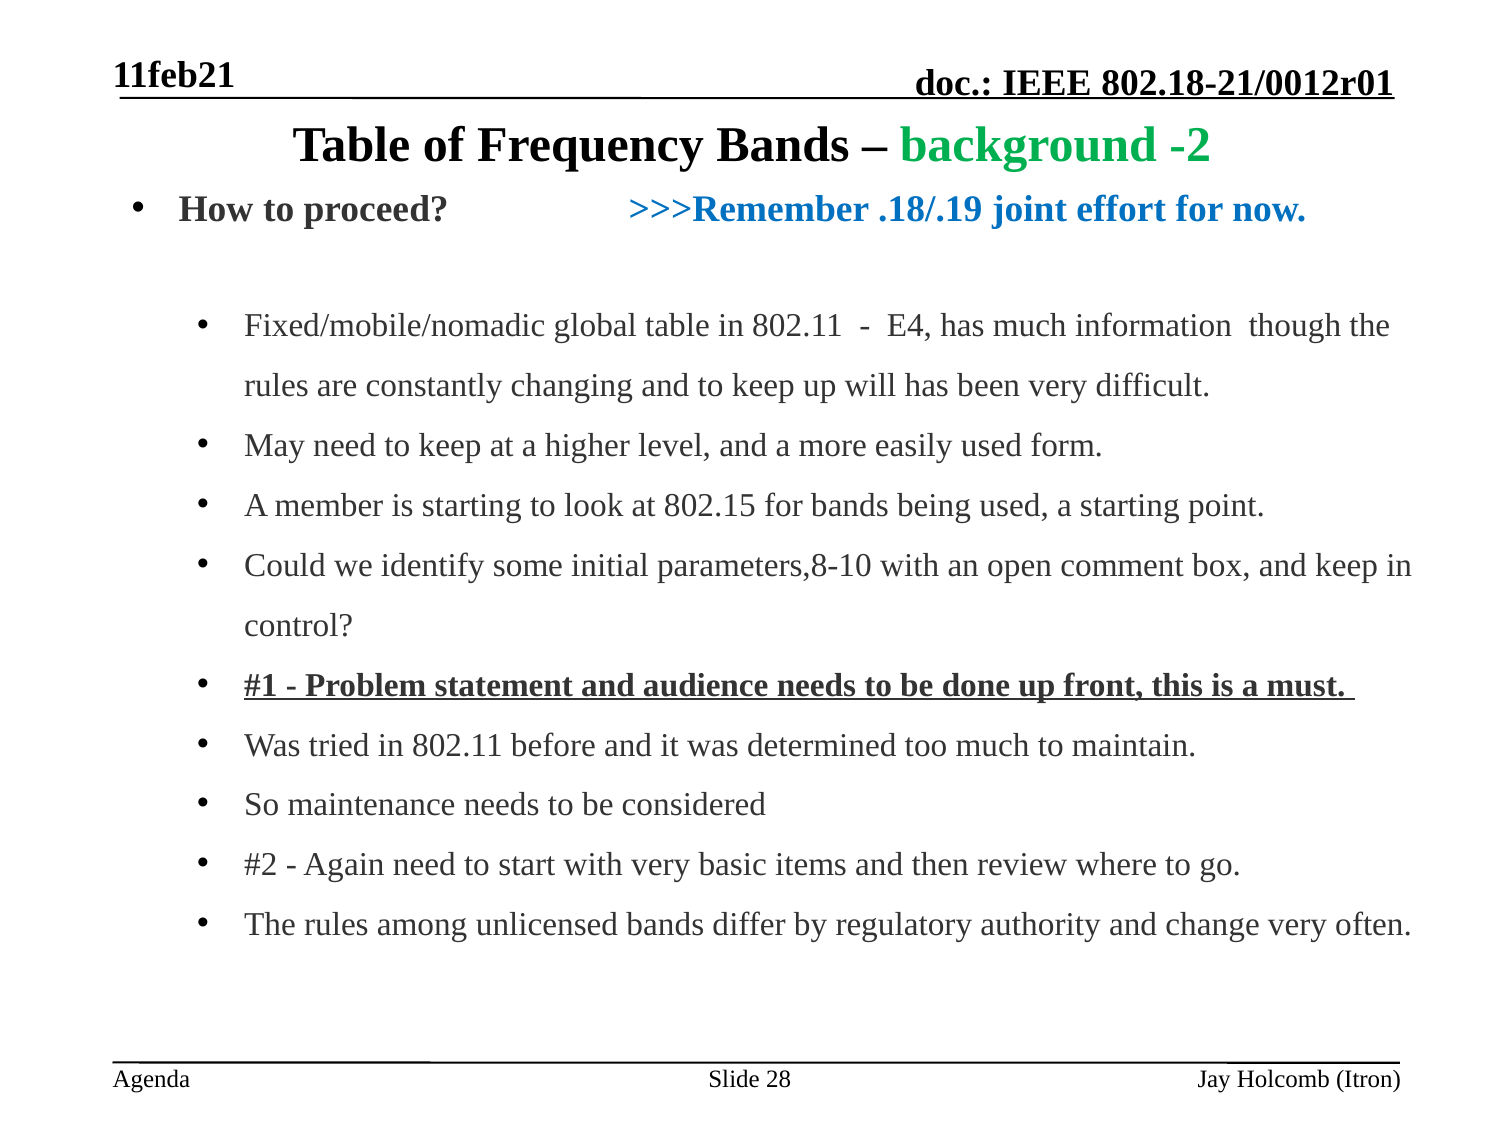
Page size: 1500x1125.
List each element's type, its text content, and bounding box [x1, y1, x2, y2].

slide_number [112, 49, 488, 95]
footer Jay Holcomb (Itron) [878, 1061, 1402, 1093]
list How to proceed? >>>Remember .18/.19 joint effort for now. Fixed/mobile/nomadic global table in 802.11 - E4, has much information though the rules are constantly changing and to keep up will has been very difficult. May need to keep at a higher level, and a more easily used form. A member is starting to look at 802.15 for bands being used, a starting point. Could we identify some initial parameters,8-10 with an open comment box, and keep in control? #1 - Problem statement and audience needs to be done up front, this is a must. Was tried in 802.11 before and it was determined too much to maintain. So maintenance needs to be considered #2 - Again need to start with very basic items and then review where to go. The rules among unlicensed bands differ by regulatory authority and change very often. [116, 176, 1455, 1076]
title Table of Frequency Bands – background -2 [114, 103, 1390, 180]
slide_number Slide 28 [699, 1061, 800, 1123]
